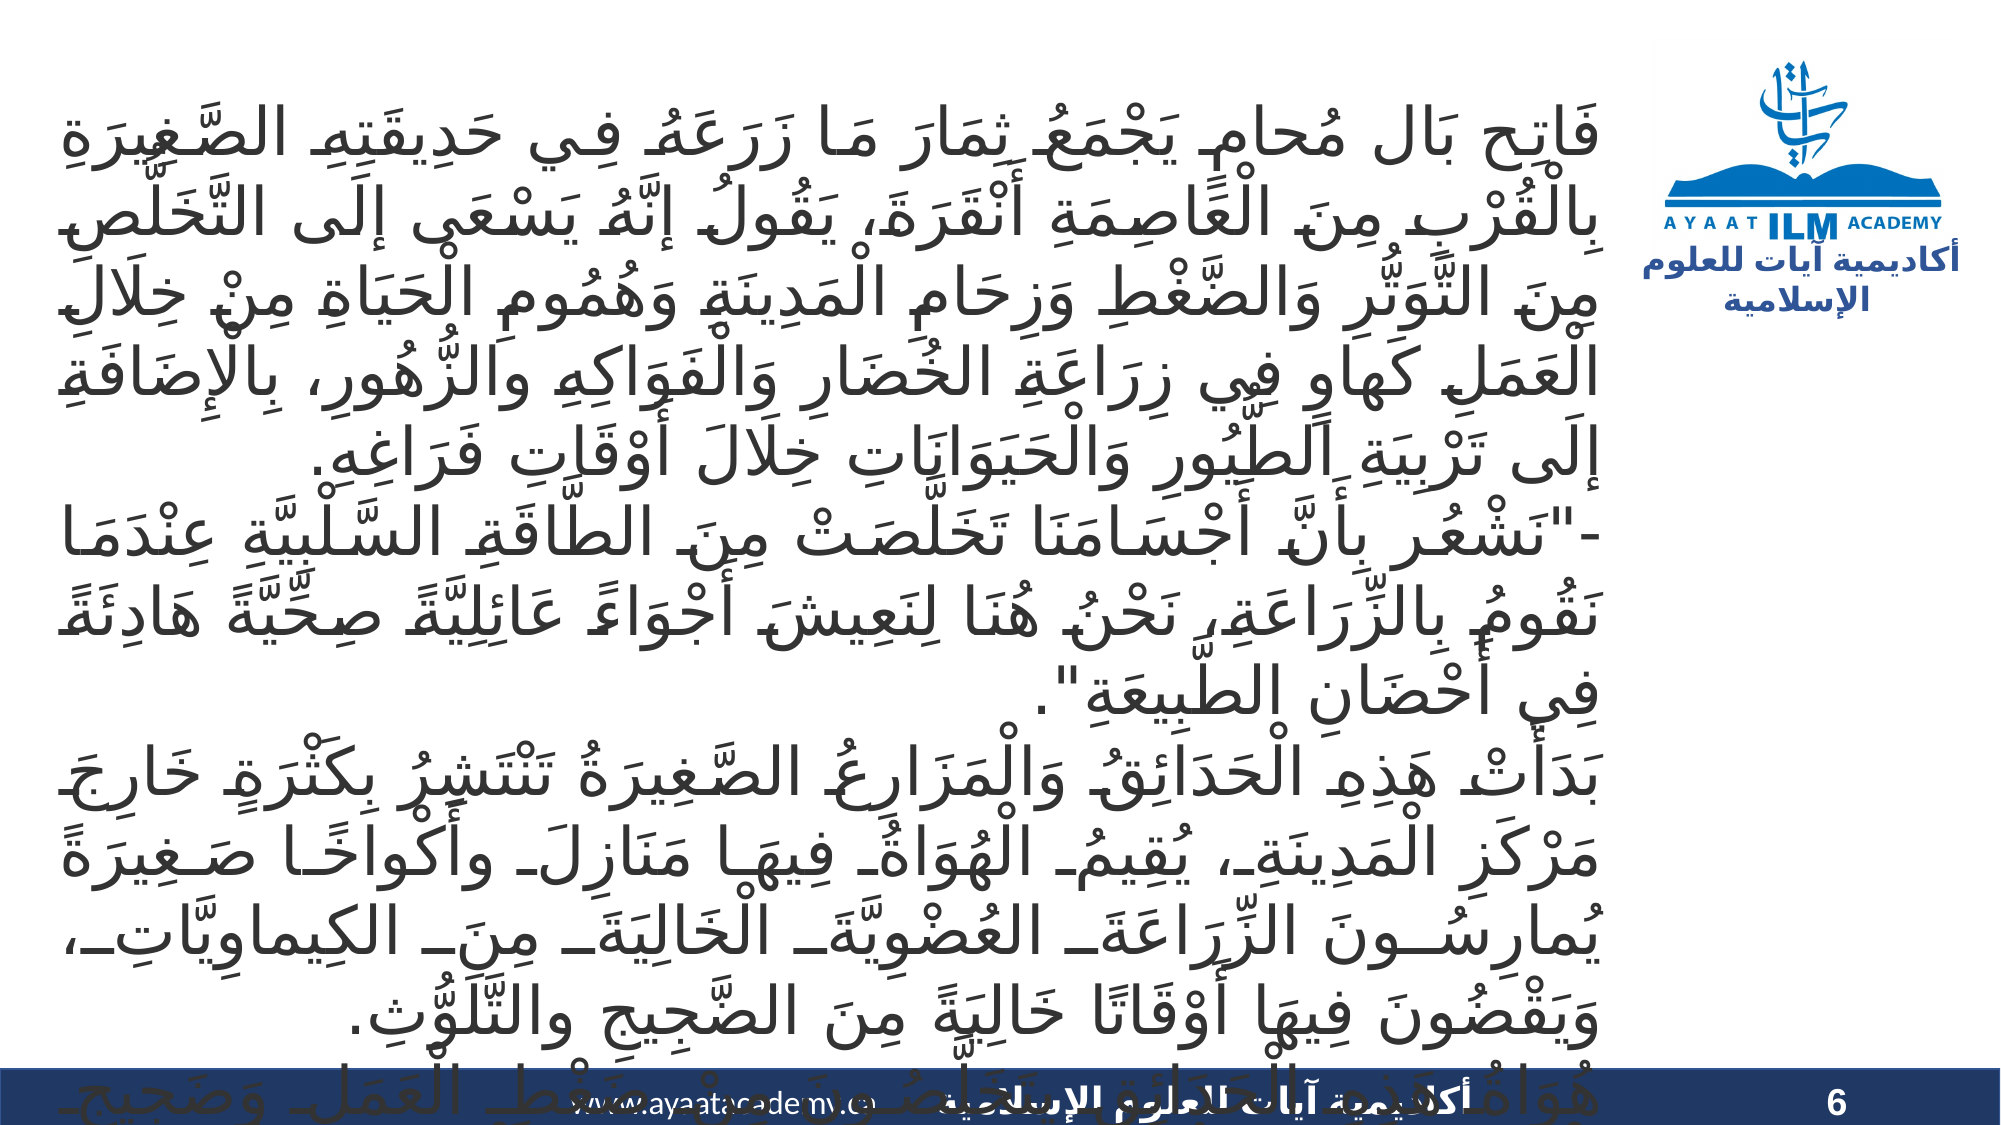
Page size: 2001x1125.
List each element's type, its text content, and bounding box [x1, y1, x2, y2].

picture [1651, 37, 1952, 257]
slide_number 6 [1618, 1070, 1863, 1125]
text_box فَاتِح بَال مُحامٍ يَجْمَعُ ثِمَارَ مَا زَرَعَهُ فِي حَدِيقَتِهِ الصَّغِيرَةِ بِالْقُرْبِ مِنَ الْعَاصِمَةِ أَنْقَرَةَ، يَقُولُ إنَّهُ يَسْعَى إلَى التَّخَلُّصِ مِنَ التَّوَتُّرِ وَالضَّغْطِ وَزِحَامِ الْمَدِينَةِ وَهُمُومِ الْحَيَاةِ مِنْ خِلَالِ الْعَمَلِ كَهاوٍ فِي زِرَاعَةِ الخُضَارِ وَالْفَوَاكِهِ والزُّهُورِ، بِالْإِضَافَةِ إلَى تَرْبِيَةِ الطُّيُورِ وَالْحَيَوَانَاتِ خِلَالَ أَوْقَاتِ فَرَاغِهِ. -"نَشْعُر بِأَنَّ أَجْسَامَنَا تَخَلَّصَتْ مِنَ الطَّاقَةِ السَّلْبِيَّةِ عِنْدَمَا نَقُومُ بِالزِّرَاعَةِ، نَحْنُ هُنَا لِنَعِيشَ أَجْوَاءً عَائِلِيَّةً صِحِّيَّةً هَادِئَةً فِي أَحْضَانِ الطَّبِيعَةِ". بَدَأَتْ هَذِهِ الْحَدَائِقُ وَالْمَزَارِعُ الصَّغِيرَةُ تَنْتَشِرُ بِكَثْرَةٍ خَارِجَ مَرْكَزِ الْمَدِينَةِ، يُقِيمُ الْهُوَاةُ فِيهَا مَنَازِلَ وأَكْواخًا صَغِيرَةً يُمارِسُونَ الزِّرَاعَةَ العُضْوِيَّةَ الْخَالِيَةَ مِنَ الكِيماوِيَّاتِ، وَيَقْضُونَ فِيهَا أَوْقَاتًا خَالِيَةً مِنَ الضَّجِيجِ والتَّلَوُّثِ. هُوَاةُ هَذِهِ الْحَدَائِقِ يتَخَلَّصُونَ مِنْ ضَغْطِ الْعَمَلِ وَضَجِيجِ الْمُدُنِ وَيَحْصُلُونَ عَلَى حَاجَتِهِمْ مِنَ الْخُضارِ وَالْفَوَاكِهِ الطَّازِجَةِ، ويَسْتَمْتِعُونَ بِالْهَوَاءِ النَّقِيِّ ورَوَائِحِ الزُّهُورِ الزَّكِيَّةِ. [45, 81, 1618, 1125]
